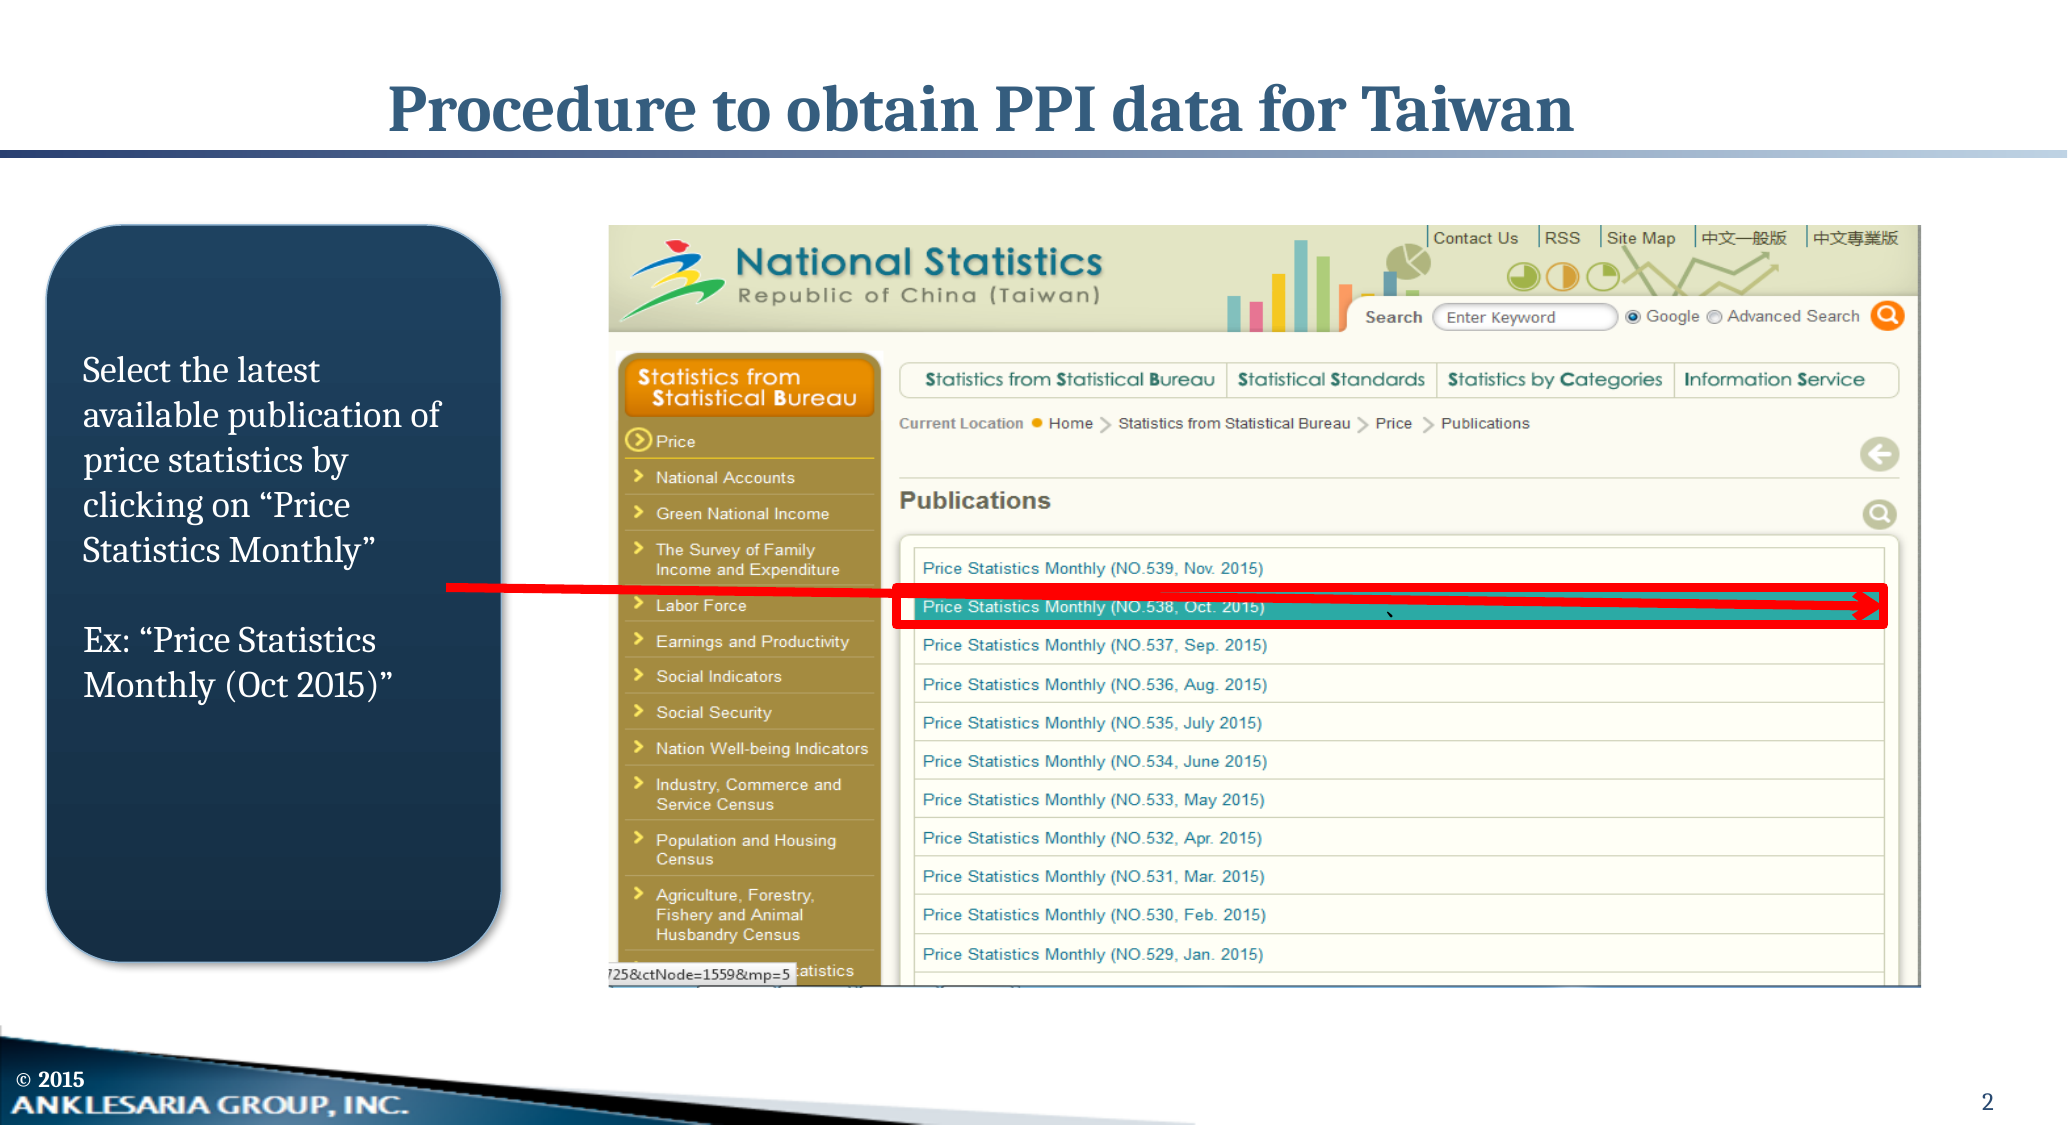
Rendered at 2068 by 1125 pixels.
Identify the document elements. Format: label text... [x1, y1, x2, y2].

slide_number 2 [1967, 1077, 2068, 1125]
title Procedure to obtain PPI data for Taiwan [51, 57, 1913, 143]
picture [608, 224, 1922, 988]
picture [0, 1024, 1200, 1125]
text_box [445, 587, 897, 607]
text_box Select the latest available publication of price statistics by clicking on “Price Statistics Monthly” Ex: “Price Statistics Monthly (Oct 2015)” [45, 224, 503, 964]
